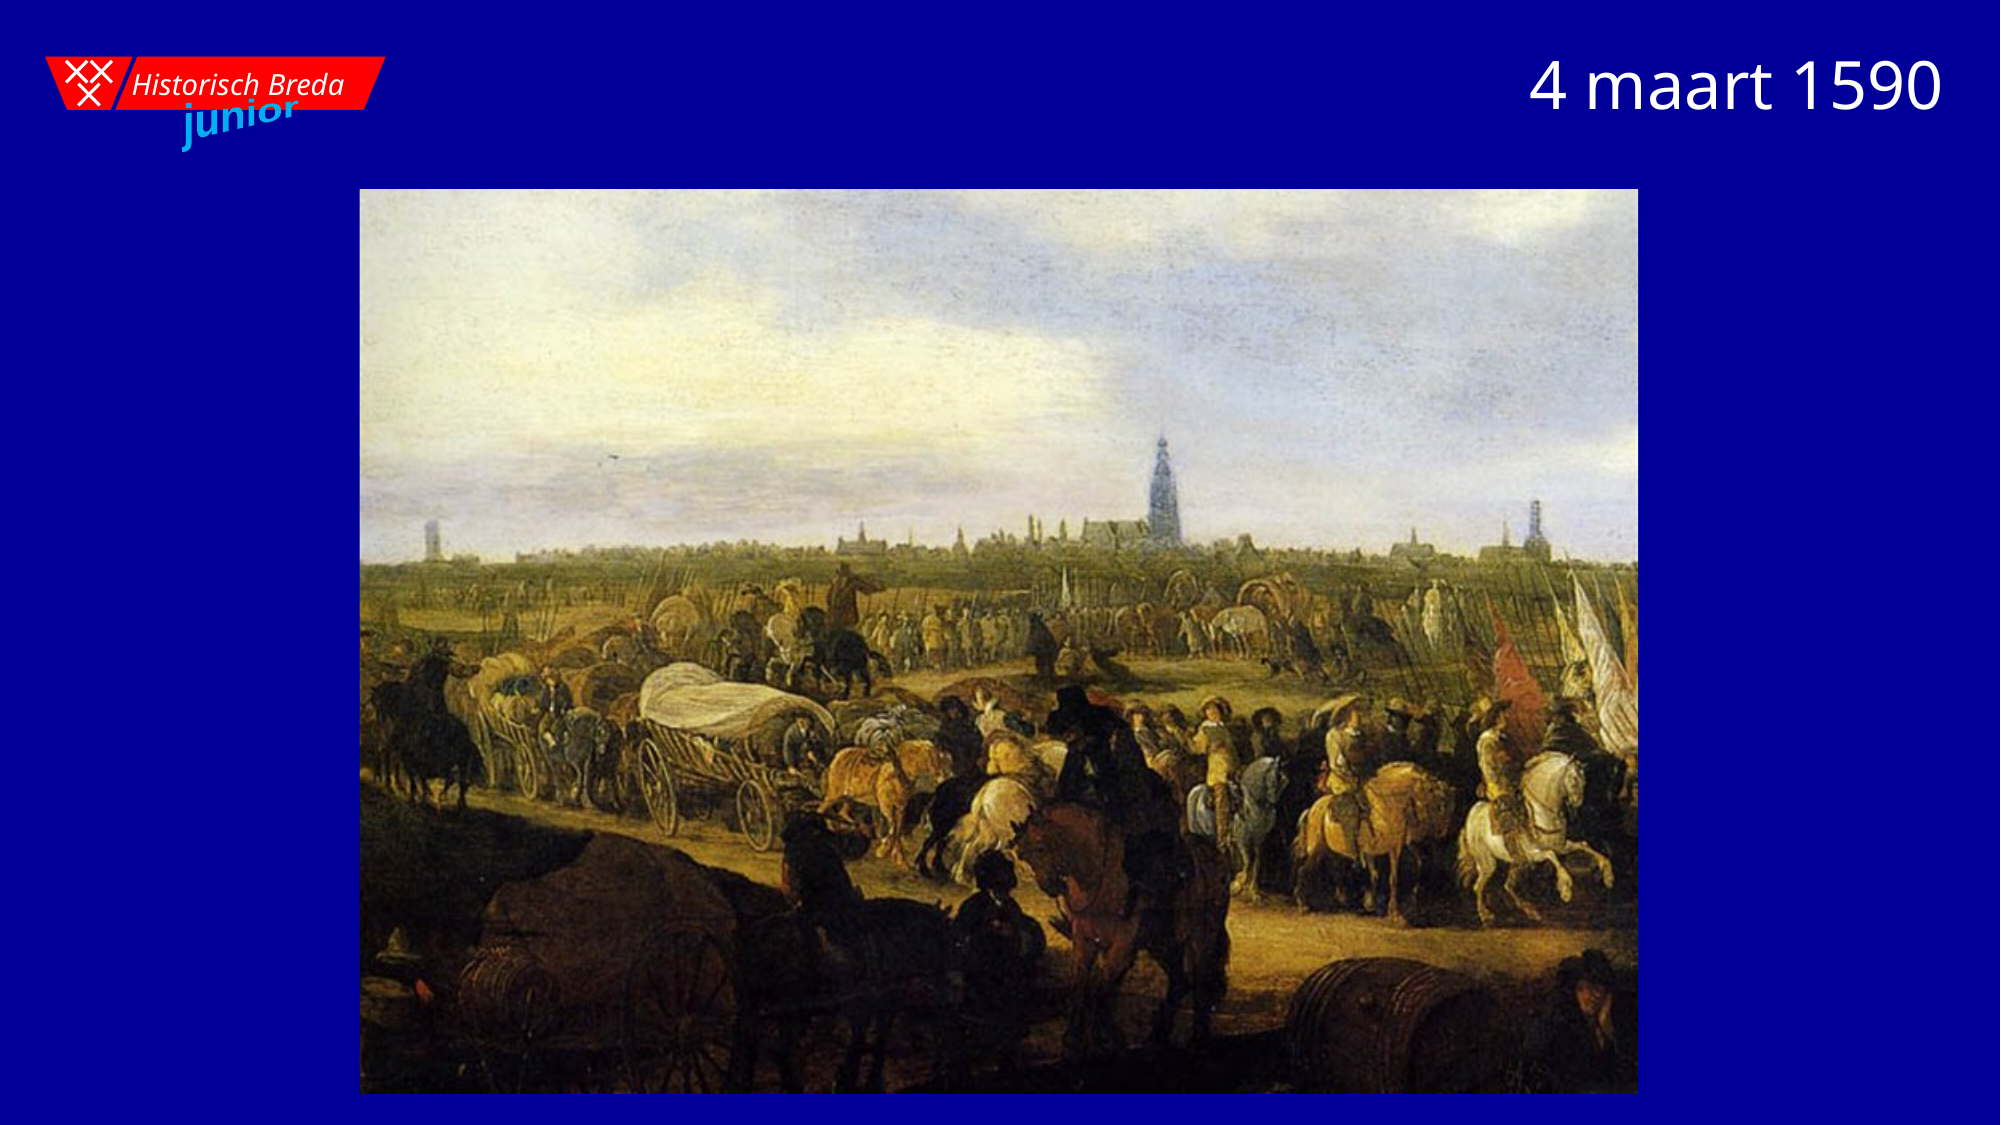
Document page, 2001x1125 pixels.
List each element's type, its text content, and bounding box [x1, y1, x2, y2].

picture [359, 189, 1639, 1094]
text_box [45, 56, 386, 110]
text_box 4 maart 1590 [425, 35, 1959, 131]
